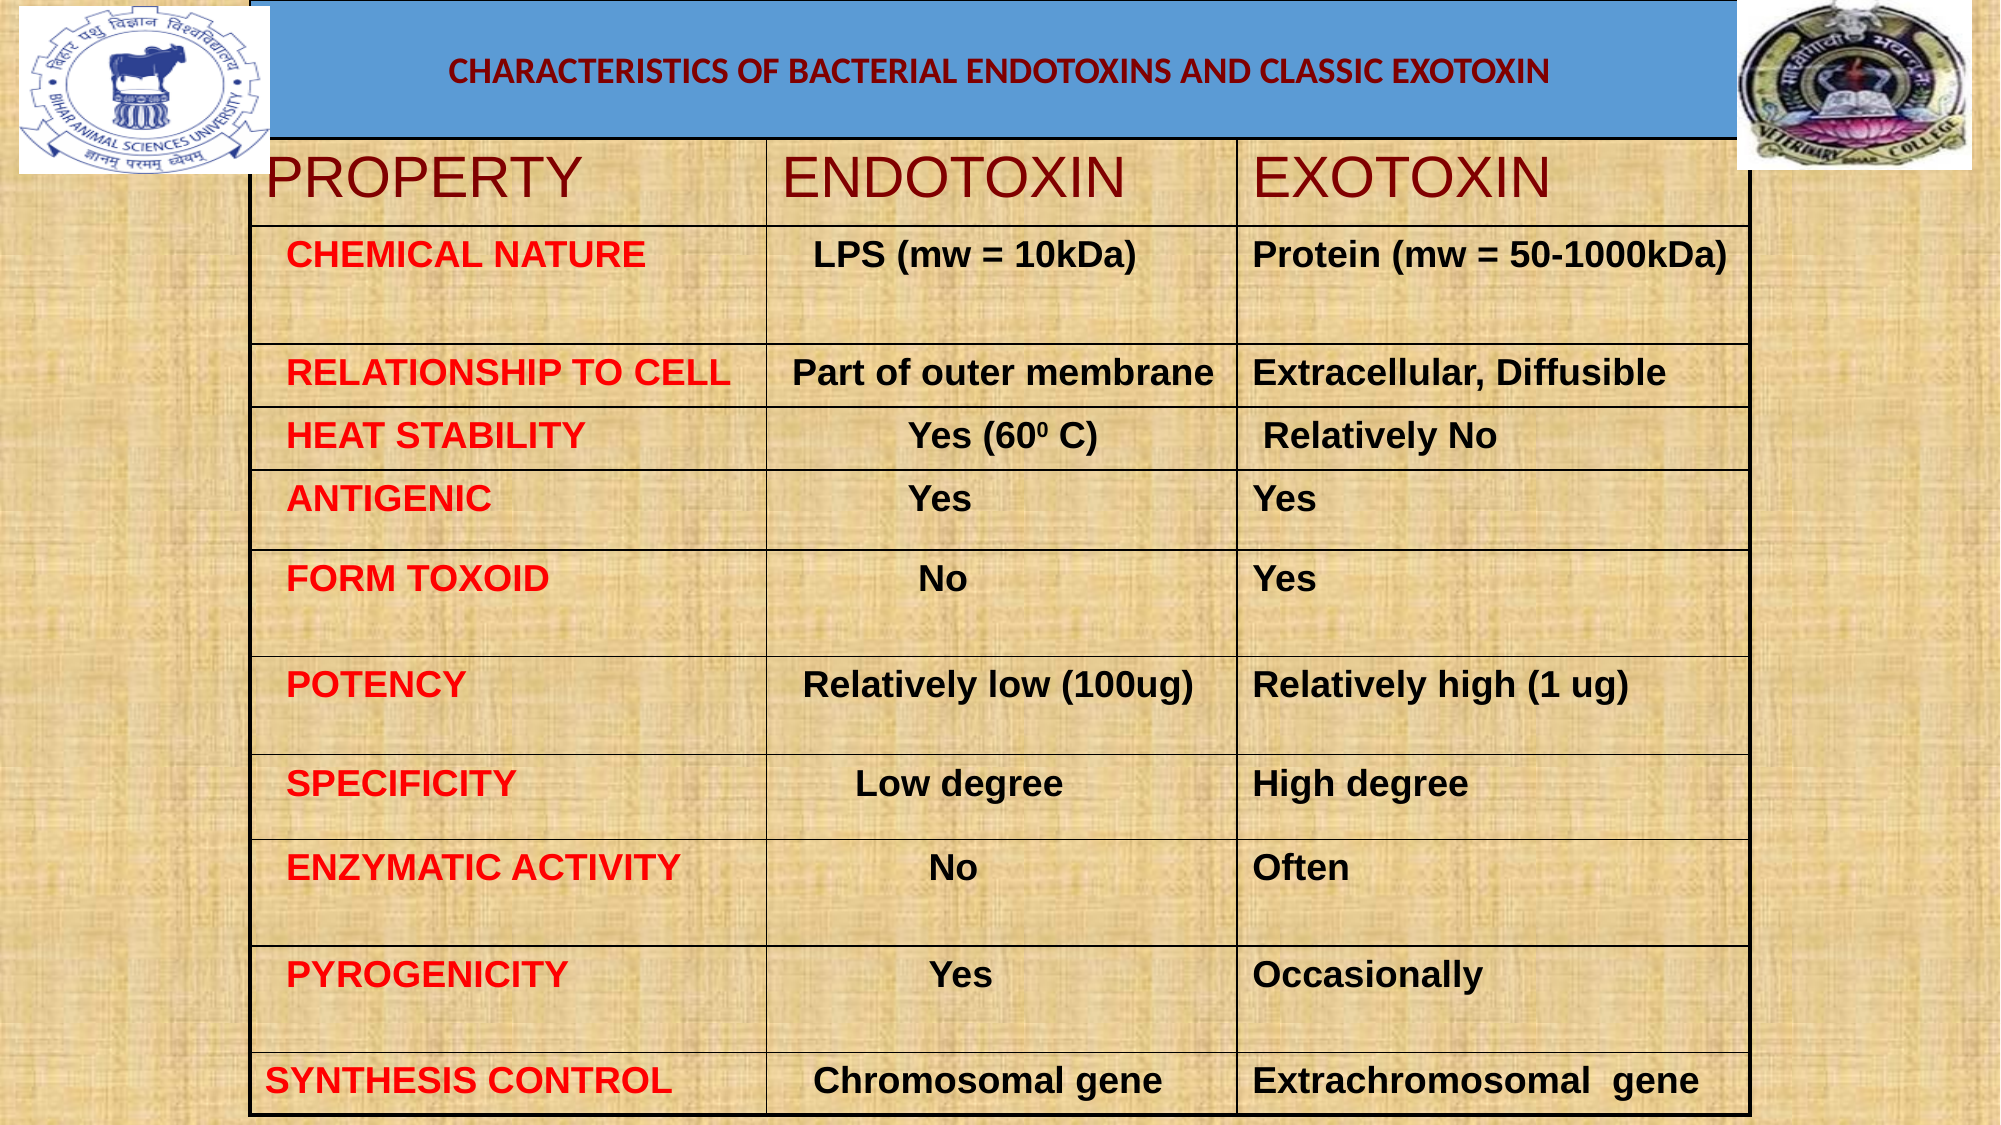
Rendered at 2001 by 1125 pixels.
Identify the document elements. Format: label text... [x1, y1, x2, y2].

table_cell Extrachromosomal gene [1238, 1053, 1748, 1113]
table_cell High degree [1238, 755, 1748, 839]
table_cell ANTIGENIC [252, 471, 766, 549]
table_cell POTENCY [252, 657, 766, 754]
table_cell Yes (600 C) [767, 408, 1236, 469]
table_cell CHEMICAL NATURE [252, 227, 766, 343]
table_cell Occasionally [1238, 947, 1748, 1052]
table_cell Relatively low (100ug) [767, 657, 1236, 754]
table_cell Yes [767, 947, 1236, 1052]
table_cell Extracellular, Diffusible [1238, 345, 1748, 406]
table_cell LPS (mw = 10kDa) [767, 227, 1236, 343]
table_cell Yes [1238, 471, 1748, 549]
table_cell HEAT STABILITY [252, 408, 766, 469]
table_cell Chromosomal gene [767, 1053, 1236, 1113]
table_cell Low degree [767, 755, 1236, 839]
table_cell Relatively high (1 ug) [1238, 657, 1748, 754]
table_cell No [767, 840, 1236, 945]
text_box CHARACTERISTICS OF BACTERIAL ENDOTOXINS AND CLASSIC EXOTOXIN [249, 0, 1737, 138]
table_cell Often [1238, 840, 1748, 945]
table_cell Part of outer membrane [767, 345, 1236, 406]
table_cell Relatively No [1238, 408, 1748, 469]
table_cell PYROGENICITY [252, 947, 766, 1052]
table_cell SYNTHESIS CONTROL [252, 1053, 766, 1113]
table_cell Yes [1238, 551, 1748, 656]
table_cell RELATIONSHIP TO CELL [252, 345, 766, 406]
table_cell SPECIFICITY [252, 755, 766, 839]
table_header PROPERTY [252, 140, 766, 225]
table_header ENDOTOXIN [767, 140, 1236, 225]
picture [0, 0, 2001, 1125]
table_cell FORM TOXOID [252, 551, 766, 656]
table_cell No [767, 551, 1236, 656]
table_cell Protein (mw = 50-1000kDa) [1238, 227, 1748, 343]
table_cell ENZYMATIC ACTIVITY [252, 840, 766, 945]
table_cell Yes [767, 471, 1236, 549]
table_header EXOTOXIN [1238, 140, 1748, 225]
